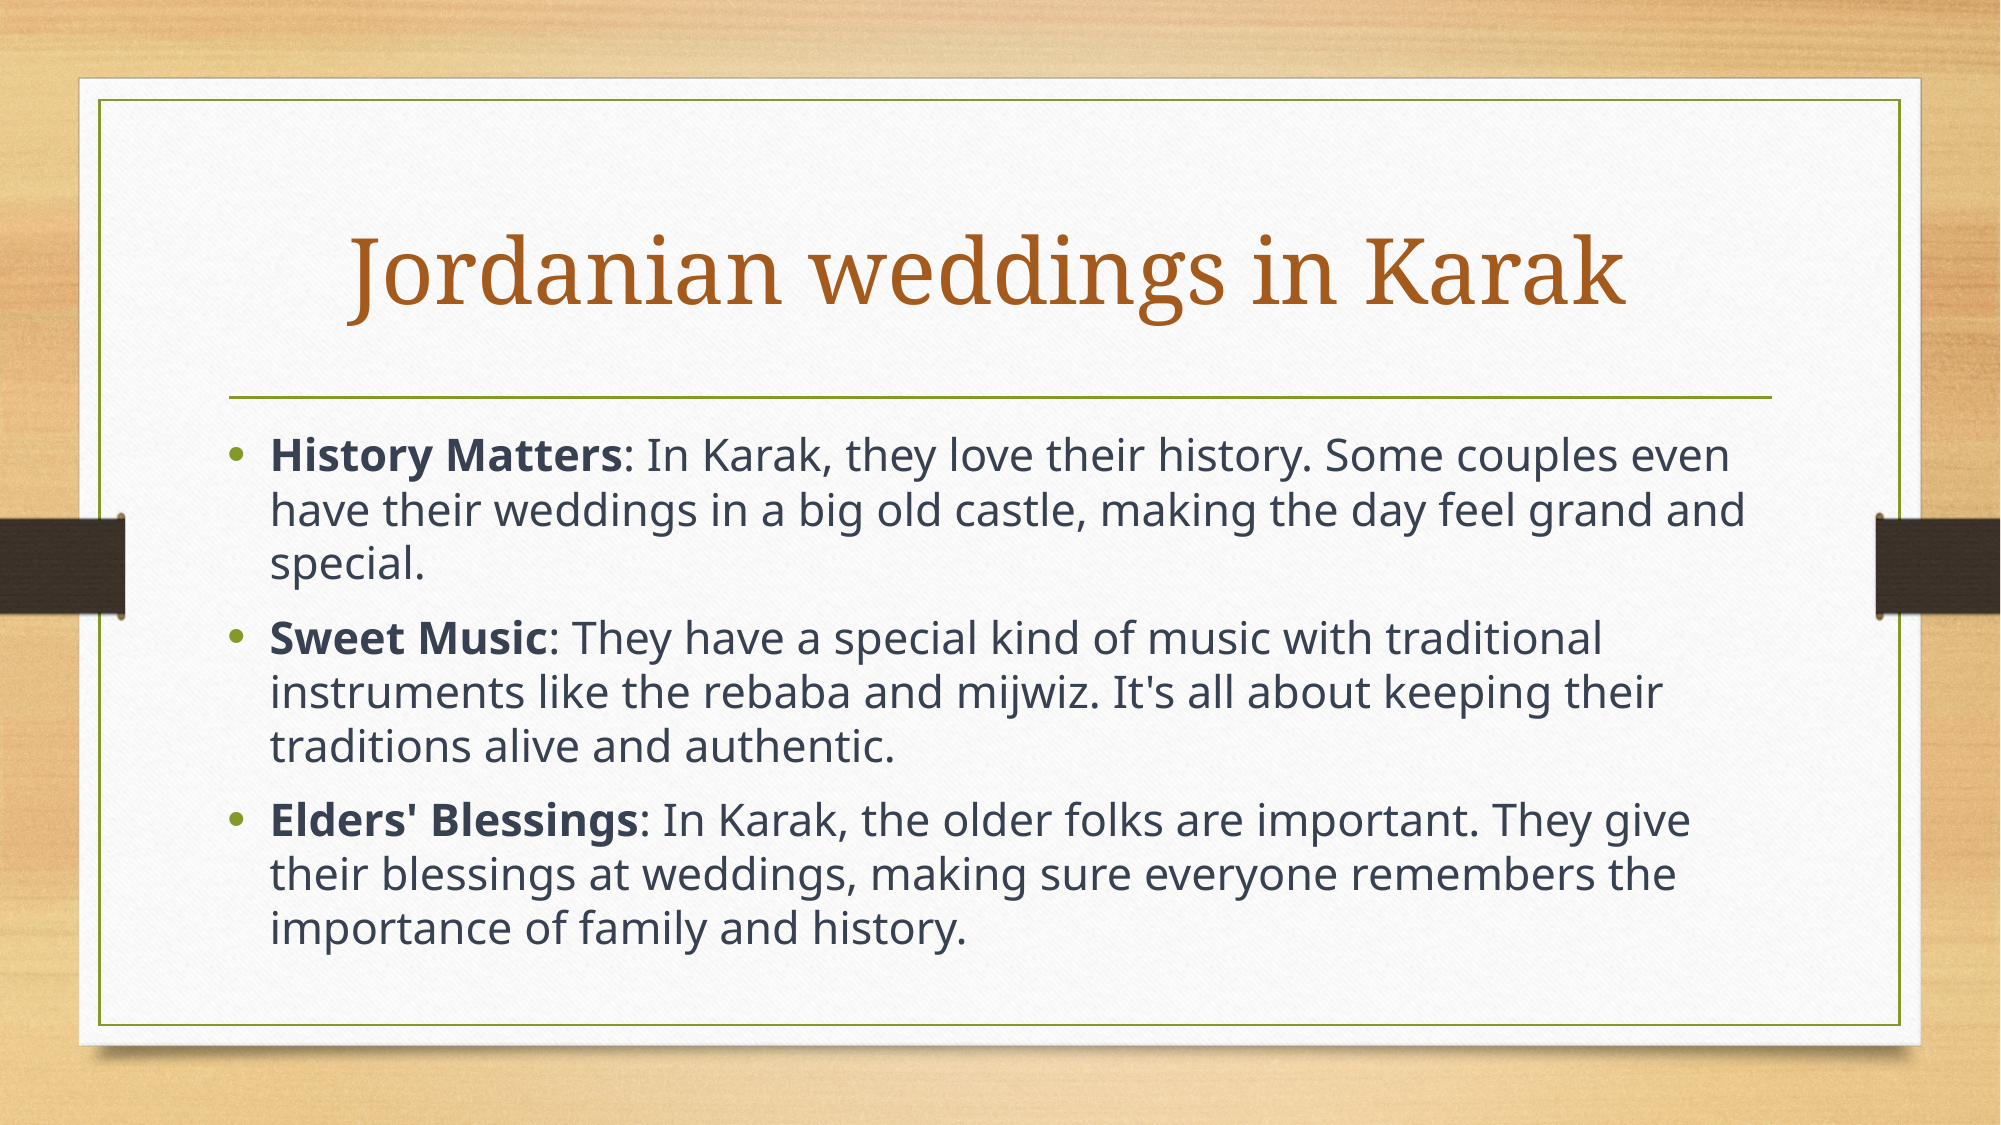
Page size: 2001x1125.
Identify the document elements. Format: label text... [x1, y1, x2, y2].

picture [0, 0, 2001, 1125]
title Jordanian weddings in Karak [212, 161, 1788, 375]
list History Matters: In Karak, they love their history. Some couples even have their weddings in a big old castle, making the day feel grand and special. Sweet Music: They have a special kind of music with traditional instruments like the rebaba and mijwiz. It's all about keeping their traditions alive and authentic. Elders' Blessings: In Karak, the older folks are important. They give their blessings at weddings, making sure everyone remembers the importance of family and history. [212, 419, 1788, 964]
